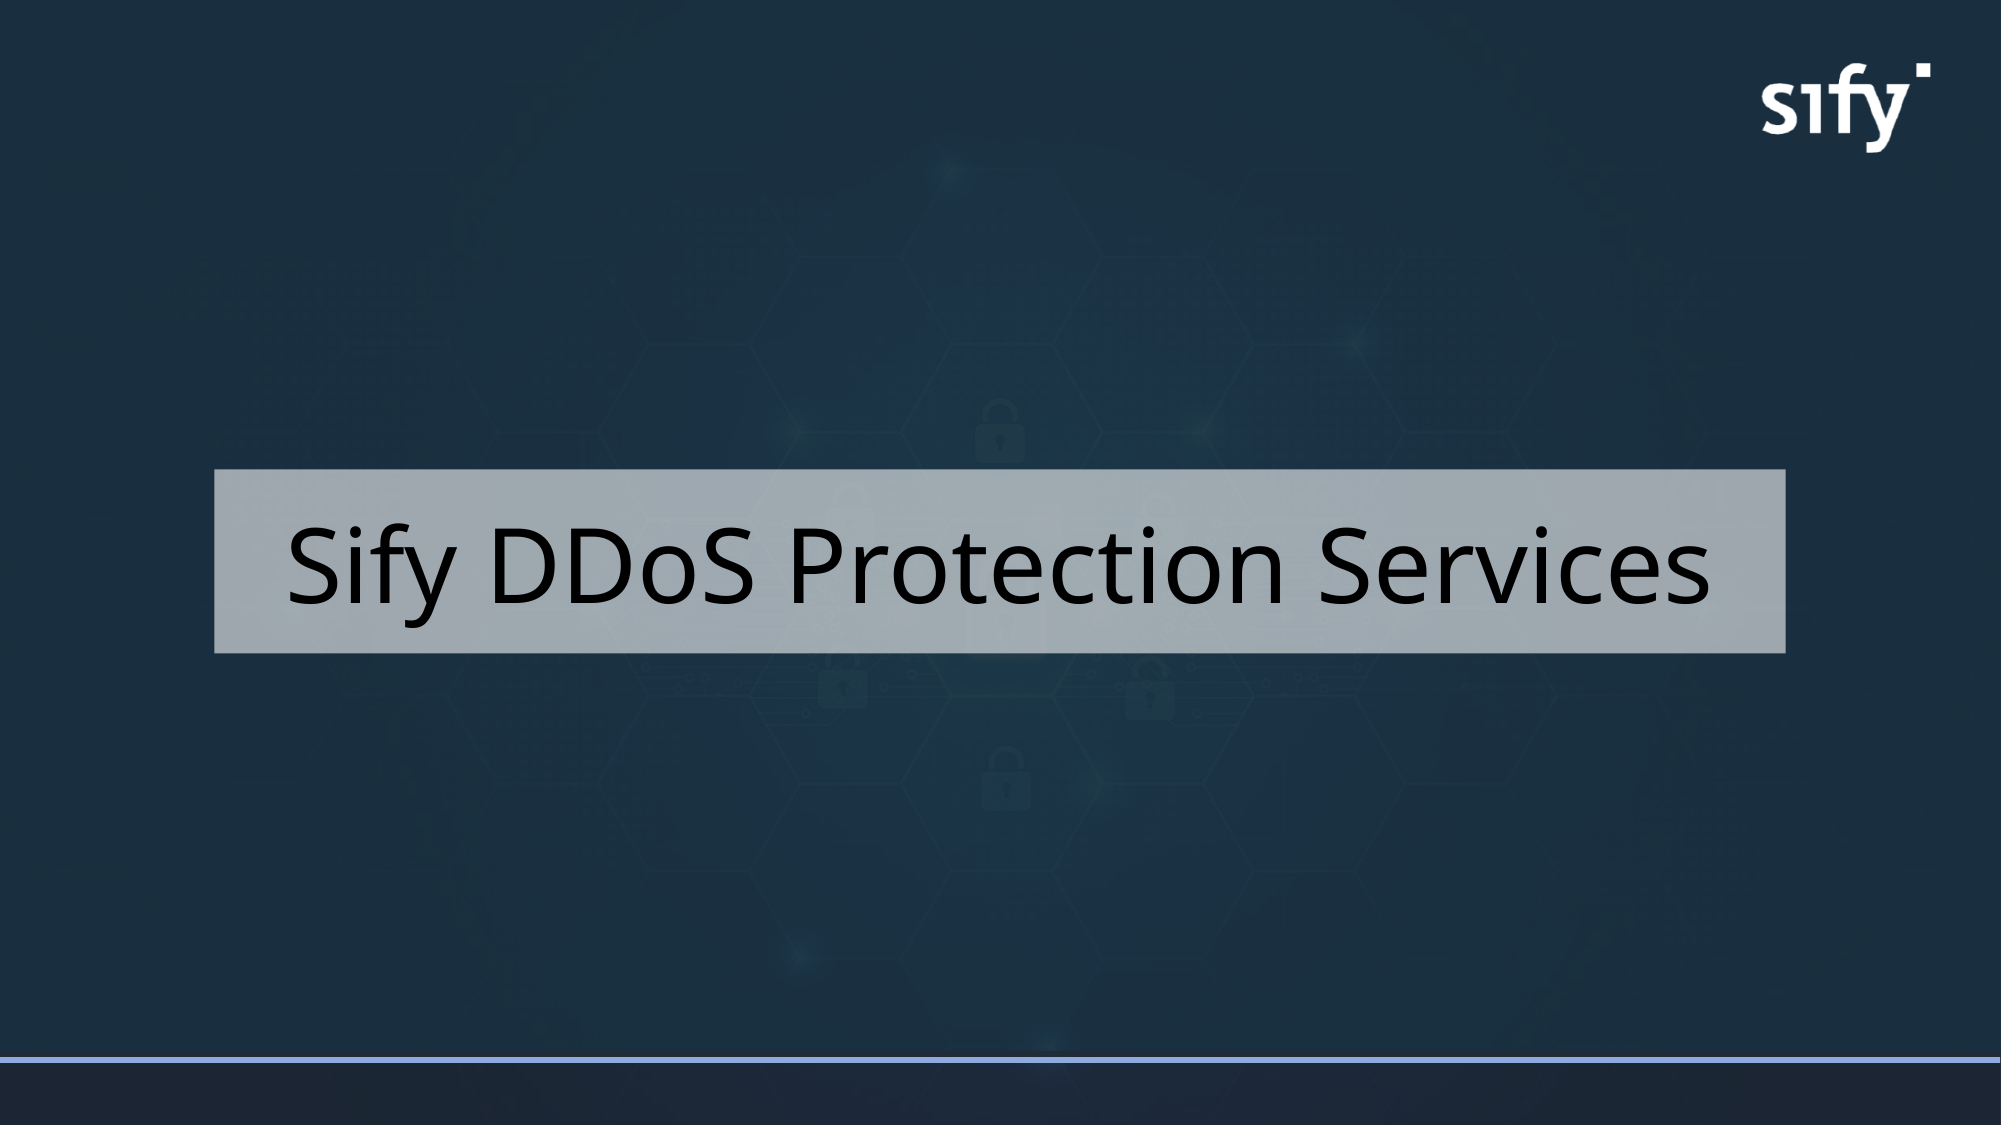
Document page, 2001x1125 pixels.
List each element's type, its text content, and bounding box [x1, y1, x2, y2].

text_box Sify DDoS Protection Services [214, 469, 1786, 654]
